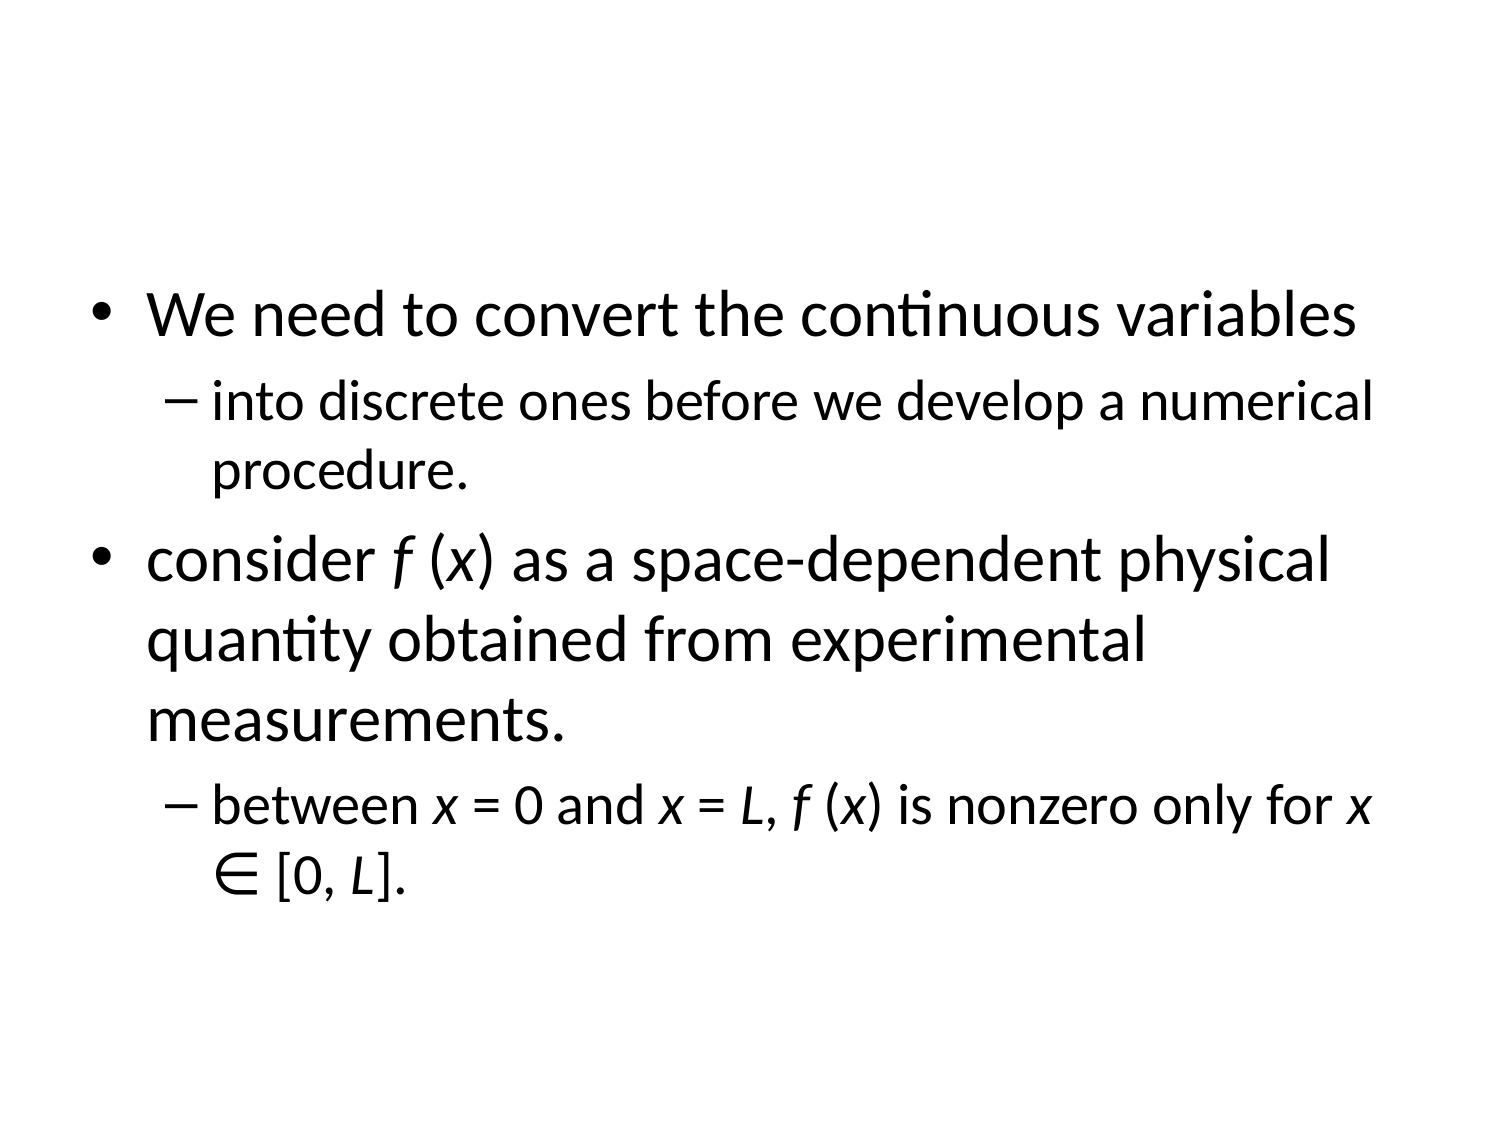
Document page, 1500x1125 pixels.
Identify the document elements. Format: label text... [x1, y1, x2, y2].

list We need to convert the continuous variables into discrete ones before we develop a numerical procedure. consider f (x) as a space-dependent physical quantity obtained from experimental measurements. between x = 0 and x = L, f (x) is nonzero only for x ∈ [0, L]. [75, 262, 1425, 1005]
